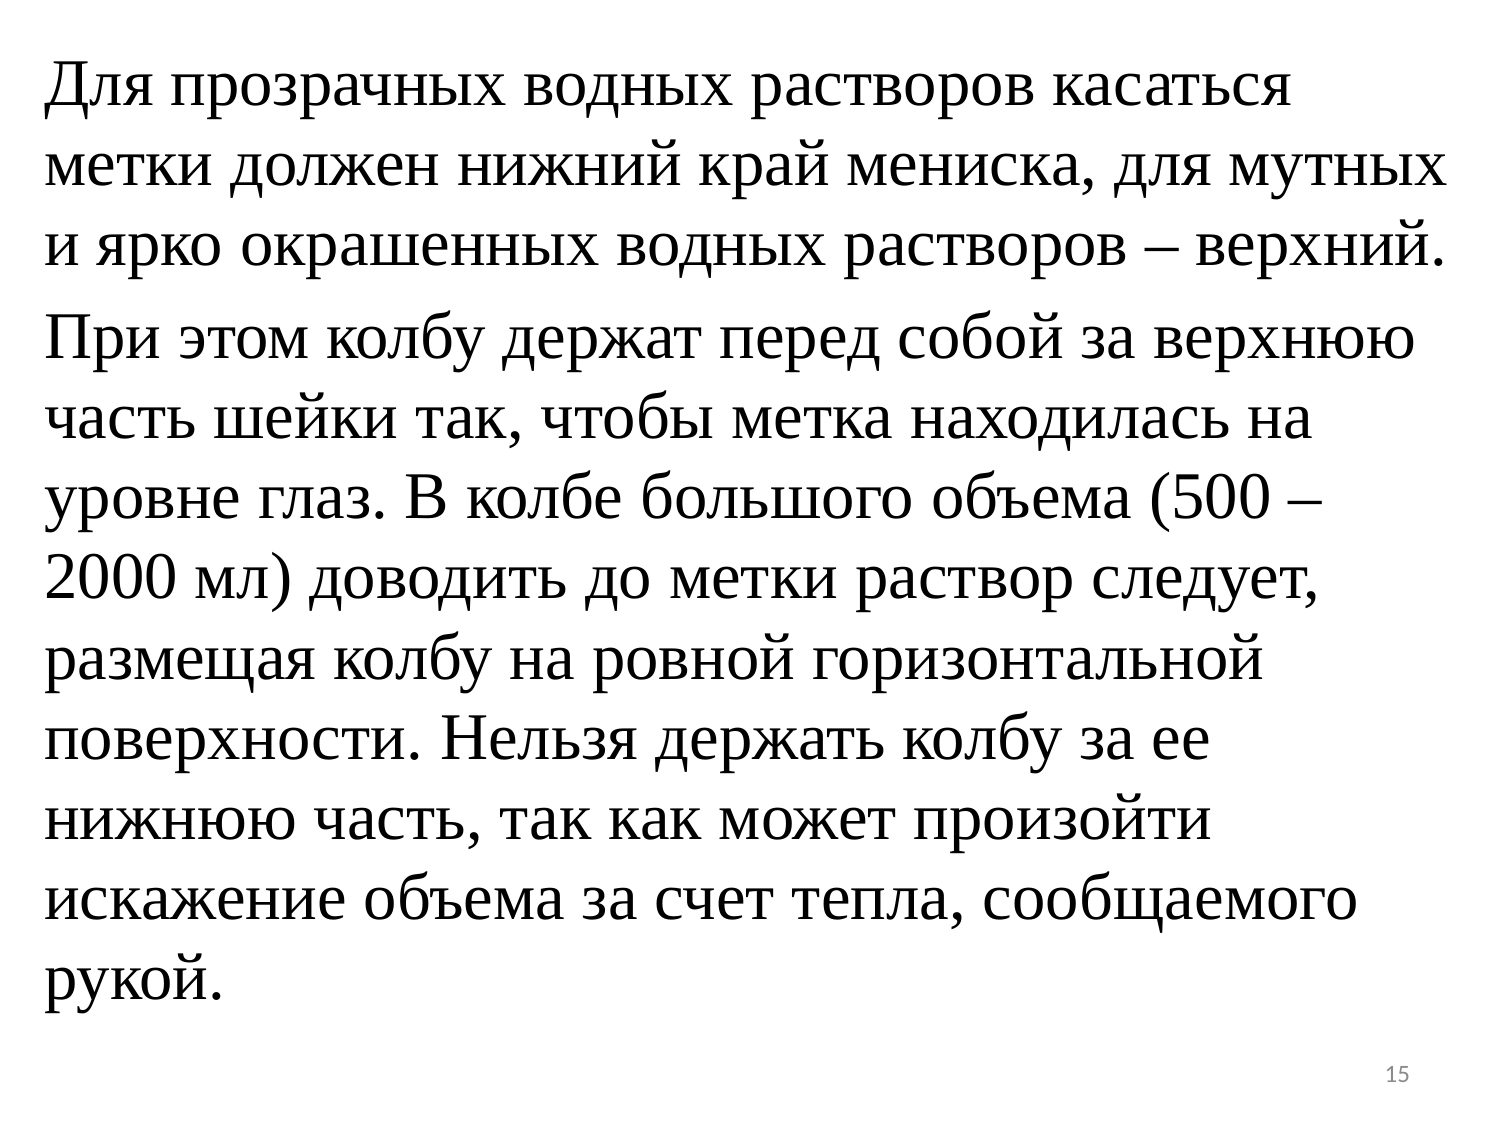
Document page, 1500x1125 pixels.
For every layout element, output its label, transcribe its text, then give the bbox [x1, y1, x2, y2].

subtitle Для прозрачных водных растворов касаться метки должен нижний край мениска, для мутных и ярко окрашенных водных растворов – верхний. При этом колбу держат перед собой за верхнюю часть шейки так, чтобы метка находилась на уровне глаз. В колбе большого объема (500 – 2000 мл) доводить до метки раствор следует, размещая колбу на ровной горизонтальной поверхности. Нельзя держать колбу за ее нижнюю часть, так как может произойти искажение объема за счет тепла, сообщаемого рукой. [29, 30, 1471, 1083]
slide_number 15 [1074, 1042, 1425, 1103]
